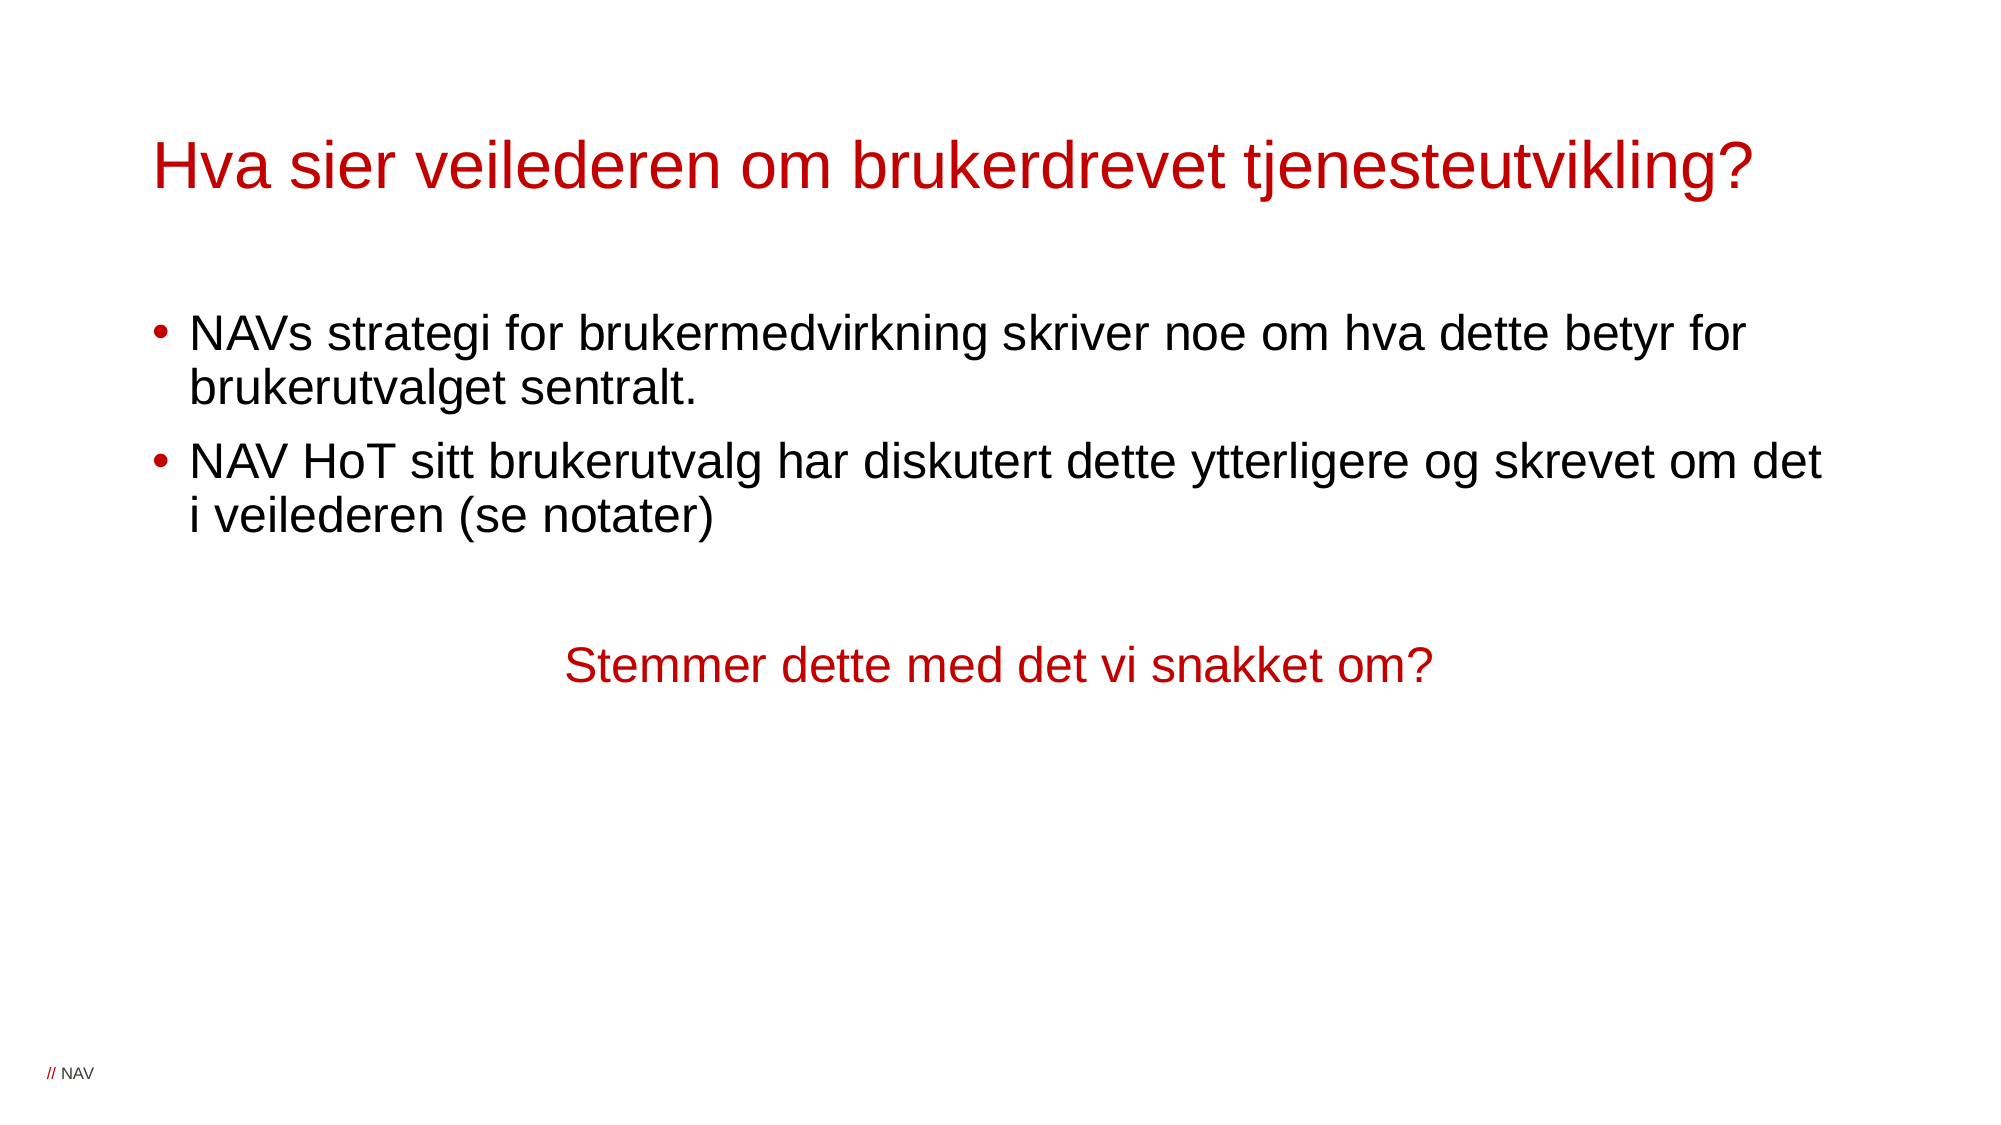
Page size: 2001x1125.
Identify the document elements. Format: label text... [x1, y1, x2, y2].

title Hva sier veilederen om brukerdrevet tjenesteutvikling? [137, 79, 1863, 255]
list NAVs strategi for brukermedvirkning skriver noe om hva dette betyr for brukerutvalget sentralt. NAV HoT sitt brukerutvalg har diskutert dette ytterligere og skrevet om det i veilederen (se notater) Stemmer dette med det vi snakket om? [137, 299, 1863, 1014]
